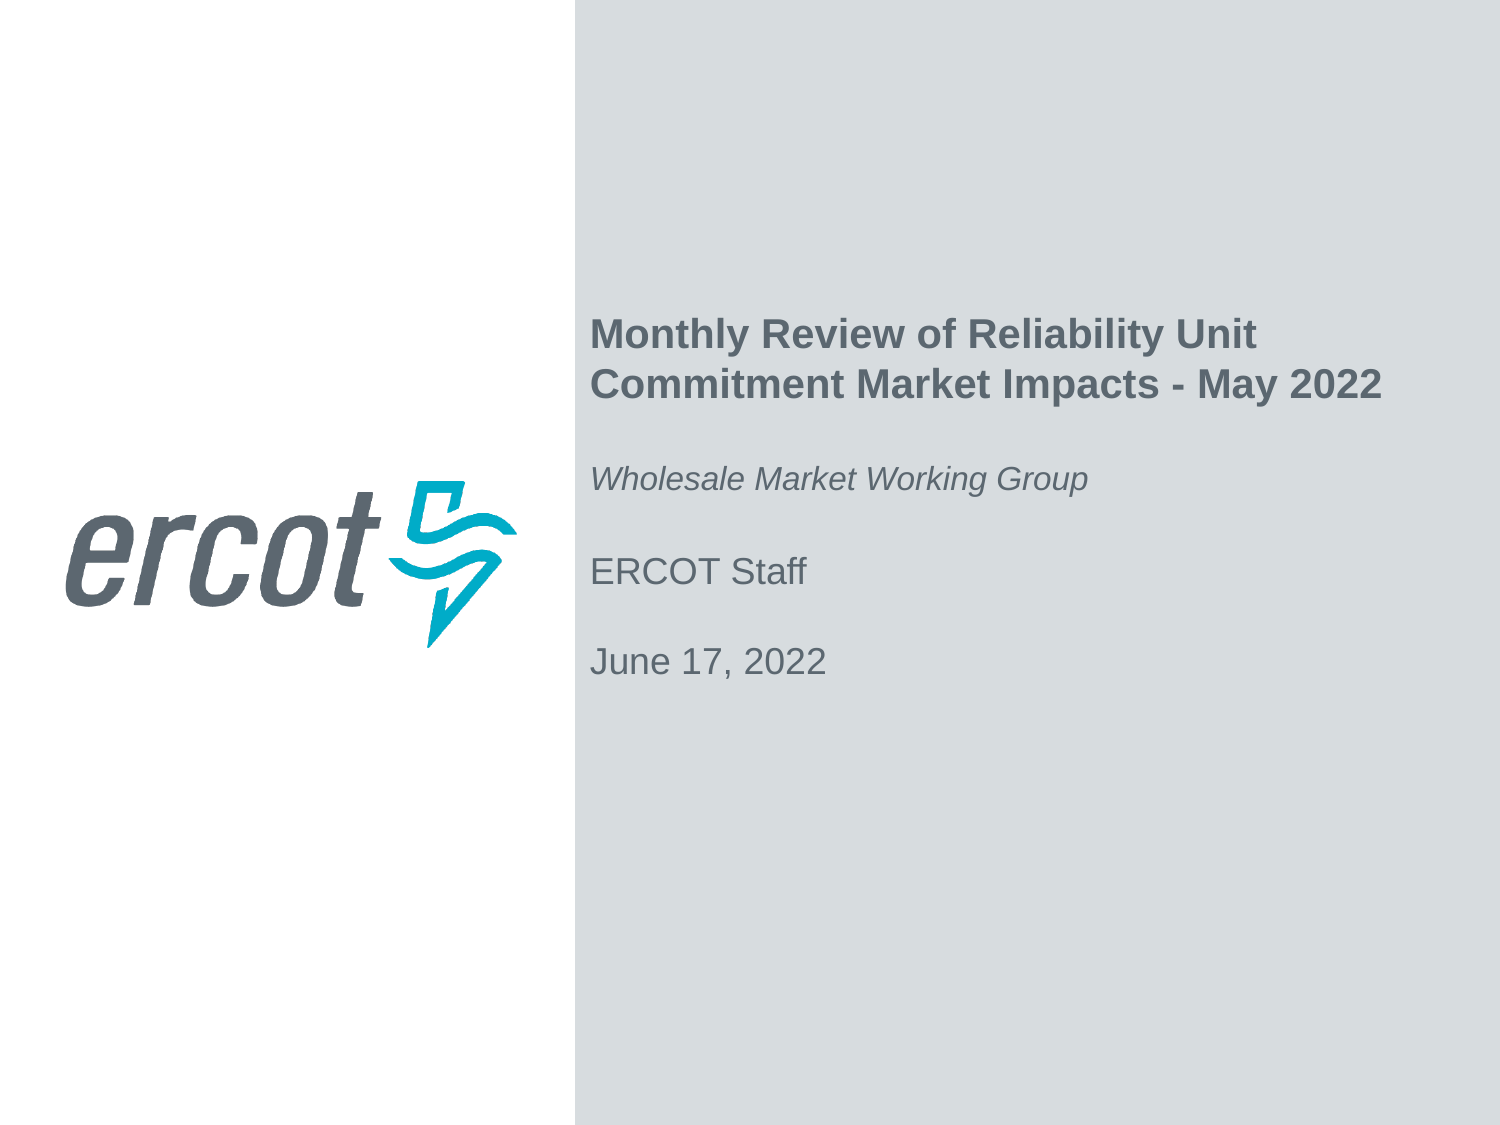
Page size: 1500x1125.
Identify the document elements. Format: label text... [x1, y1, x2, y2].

text_box Monthly Review of Reliability Unit Commitment Market Impacts - May 2022 Wholesale Market Working Group ERCOT Staff June 17, 2022 [575, 299, 1500, 735]
picture [56, 471, 525, 654]
